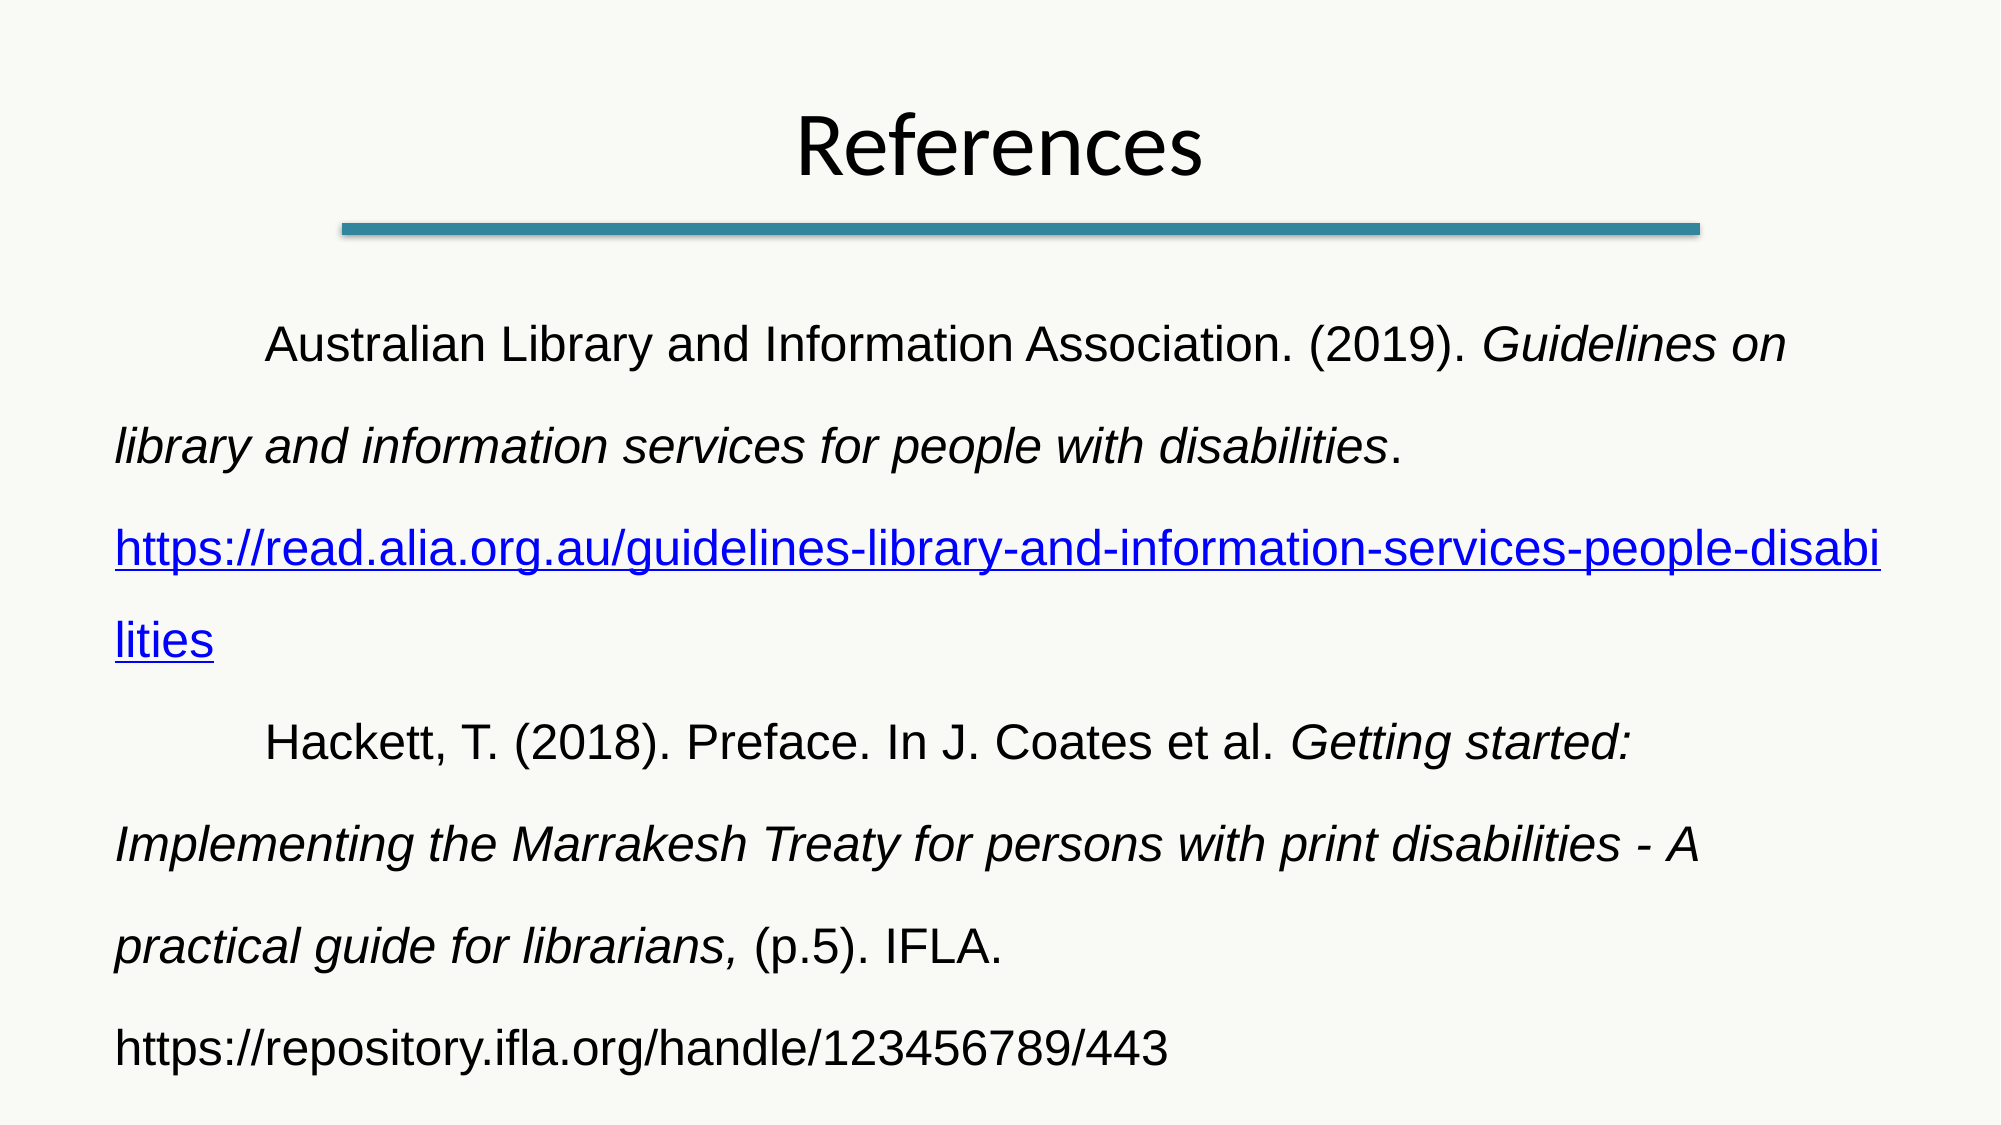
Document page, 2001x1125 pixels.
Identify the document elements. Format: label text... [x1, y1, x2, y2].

title References [99, 45, 1900, 233]
text_box Australian Library and Information Association. (2019). Guidelines on library and information services for people with disabilities. https://read.alia.org.au/guidelines-library-and-information-services-people-disabilities Hackett, T. (2018). Preface. In J. Coates et al. Getting started: Implementing the Marrakesh Treaty for persons with print disabilities - A practical guide for librarians, (p.5). IFLA. https://repository.ifla.org/handle/123456789/443 [99, 262, 1900, 1125]
